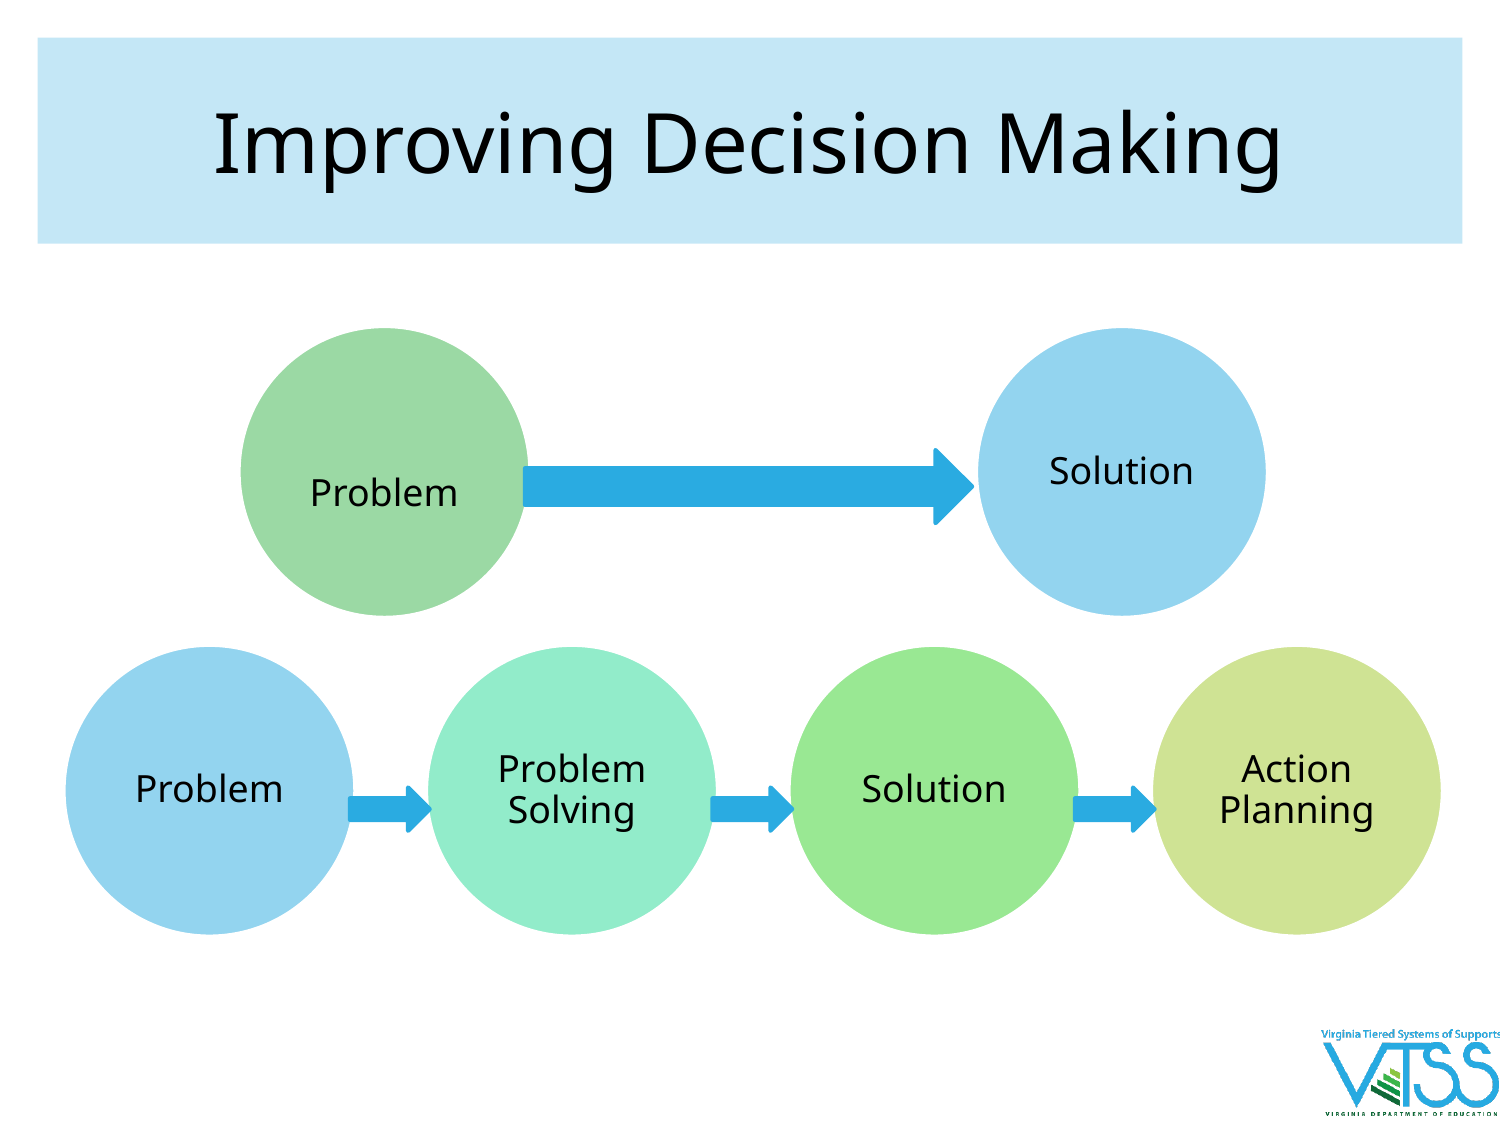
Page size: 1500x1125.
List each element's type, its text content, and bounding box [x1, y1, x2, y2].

text_box Problem Solving [425, 643, 719, 938]
text_box Action Planning [1149, 643, 1444, 938]
title Improving Decision Making [37, 37, 1463, 244]
text_box Solution [787, 643, 1082, 938]
text_box [1074, 787, 1155, 831]
text_box [524, 450, 973, 524]
text_box [712, 787, 793, 831]
text_box Problem [62, 643, 357, 938]
text_box Problem [237, 324, 532, 619]
picture [1321, 1029, 1500, 1116]
text_box [350, 787, 430, 831]
text_box Solution [975, 324, 1269, 619]
